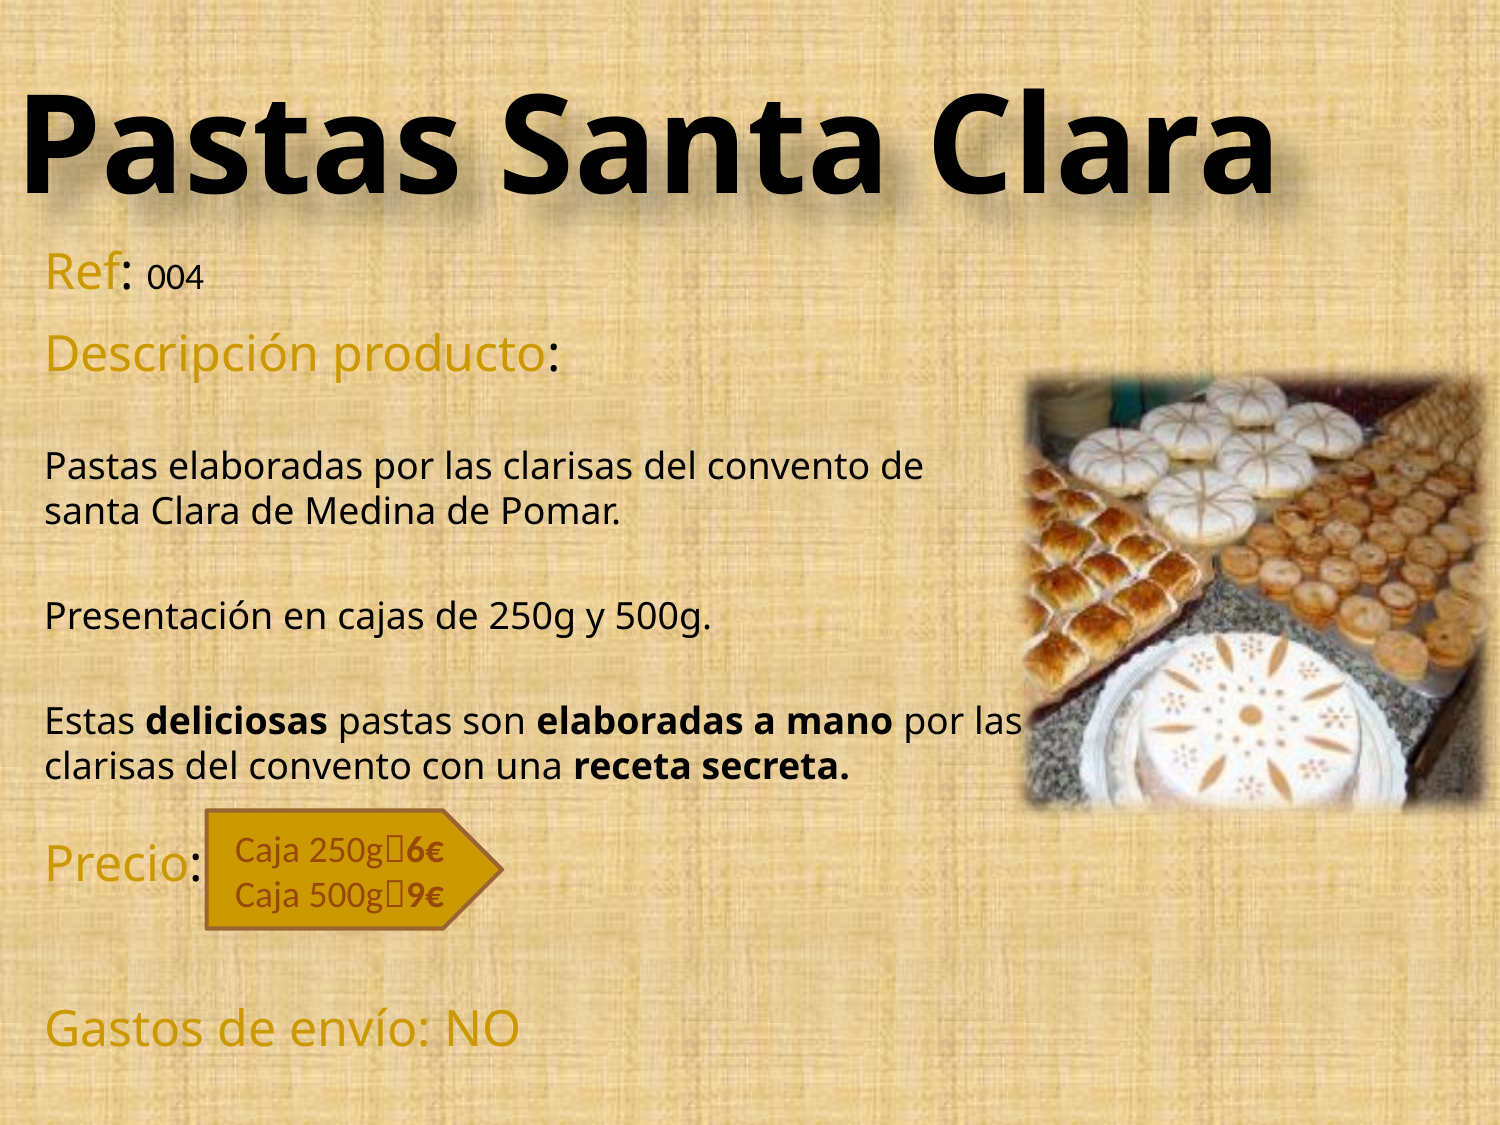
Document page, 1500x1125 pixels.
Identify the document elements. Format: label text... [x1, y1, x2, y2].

text_box Descripción producto: Pastas elaboradas por las clarisas del convento de santa Clara de Medina de Pomar. Presentación en cajas de 250g y 500g. Estas deliciosas pastas son elaboradas a mano por las clarisas del convento con una receta secreta. Precio: Gastos de envío: NO [29, 314, 1046, 1065]
text_box Ref: 004 [29, 231, 266, 307]
title Pastas Santa Clara [0, 45, 1425, 233]
text_box Caja 250g6€ Caja 500g9€ [204, 808, 505, 931]
picture [0, 0, 1500, 1125]
